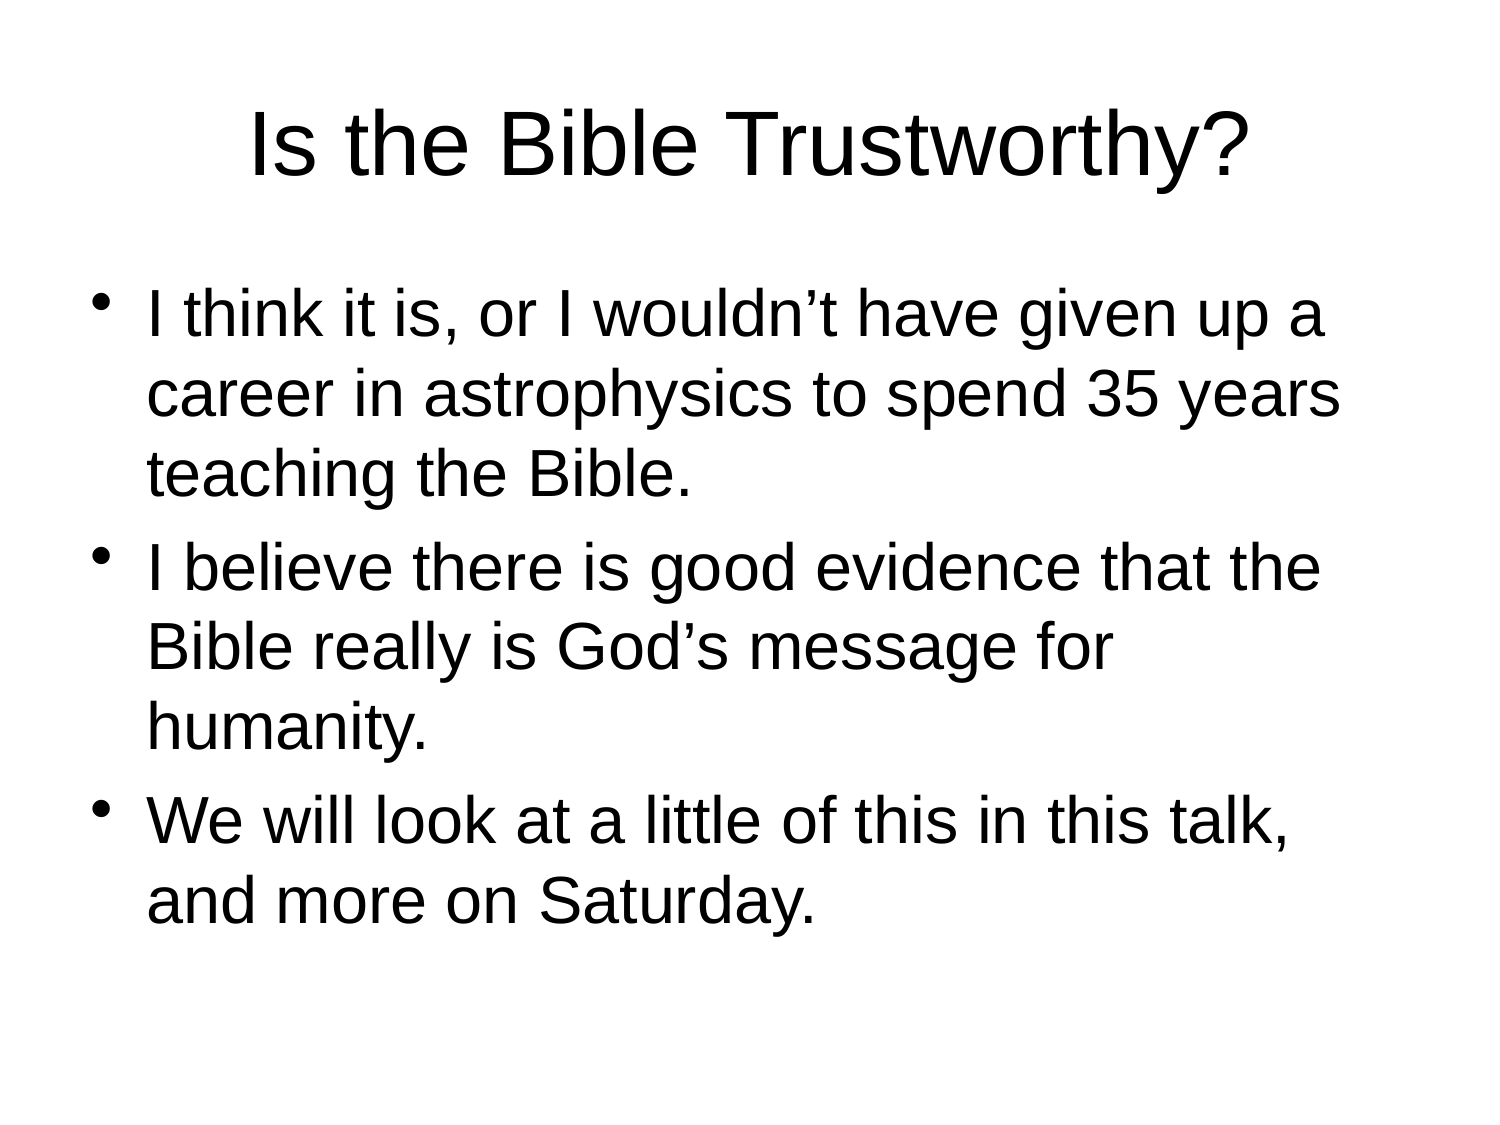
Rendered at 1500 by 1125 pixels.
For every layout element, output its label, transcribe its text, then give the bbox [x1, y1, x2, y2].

list I think it is, or I wouldn’t have given up a career in astrophysics to spend 35 years teaching the Bible. I believe there is good evidence that the Bible really is God’s message for humanity. We will look at a little of this in this talk, and more on Saturday. [75, 262, 1425, 1005]
title Is the Bible Trustworthy? [75, 45, 1425, 233]
